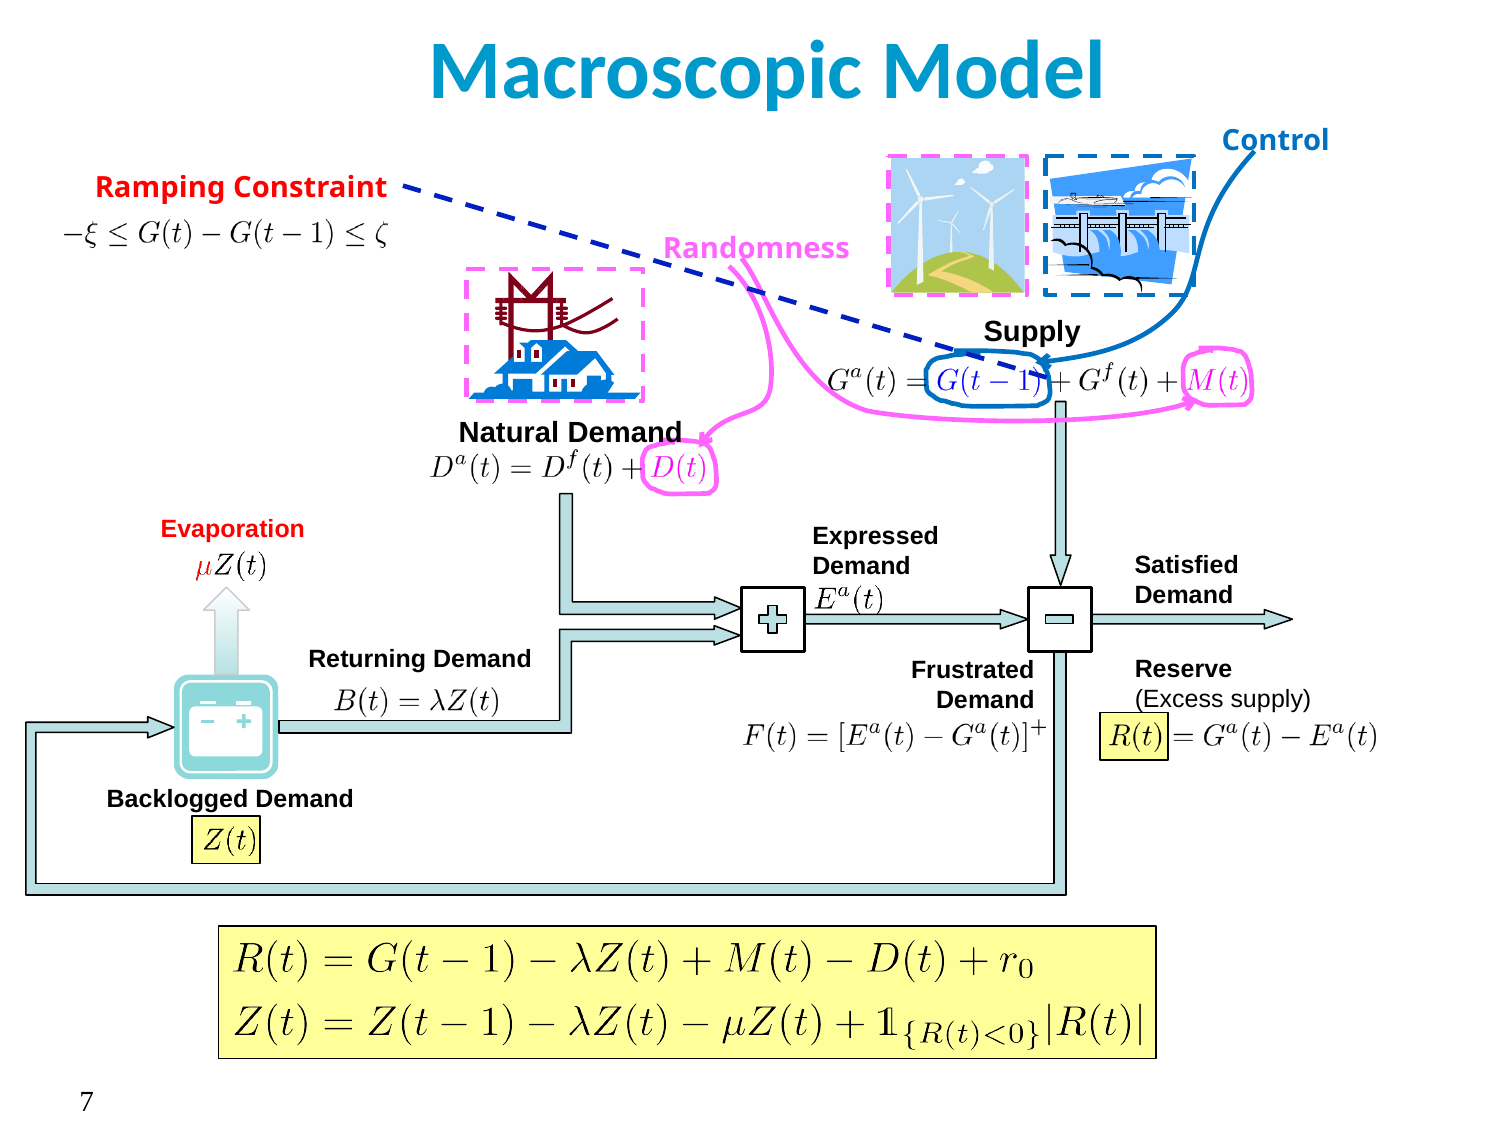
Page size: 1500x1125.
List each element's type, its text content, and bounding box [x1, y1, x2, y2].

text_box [642, 347, 1253, 495]
text_box [192, 820, 261, 864]
text_box Frustrated Demand [895, 646, 1050, 722]
picture [1109, 721, 1377, 752]
picture [334, 687, 499, 718]
picture [814, 585, 882, 615]
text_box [740, 586, 805, 652]
text_box Satisfied Demand [1119, 541, 1255, 614]
picture [742, 719, 1046, 752]
text_box [1099, 712, 1168, 761]
picture [64, 219, 389, 250]
text_box Expressed Demand [797, 511, 955, 587]
text_box [218, 926, 1156, 1059]
picture [173, 674, 279, 780]
text_box Ramping Constraint [79, 160, 403, 211]
picture [203, 825, 255, 856]
text_box [559, 493, 735, 620]
text_box [1050, 503, 1071, 585]
text_box Backlogged Demand [91, 775, 370, 820]
title Macroscopic Model [62, 12, 1474, 118]
text_box [27, 659, 1067, 895]
text_box Control [1206, 113, 1345, 164]
text_box [203, 589, 250, 672]
text_box [810, 609, 1023, 629]
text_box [430, 365, 705, 484]
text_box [417, 185, 955, 356]
text_box Reserve (Excess supply) [1120, 645, 1327, 720]
picture [194, 551, 265, 582]
picture [233, 940, 1141, 1050]
text_box [25, 716, 168, 895]
text_box [1096, 609, 1293, 629]
text_box Evaporation [145, 504, 321, 550]
slide_number 7 [62, 1074, 111, 1100]
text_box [828, 158, 1247, 397]
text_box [278, 625, 741, 734]
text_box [1028, 586, 1092, 652]
